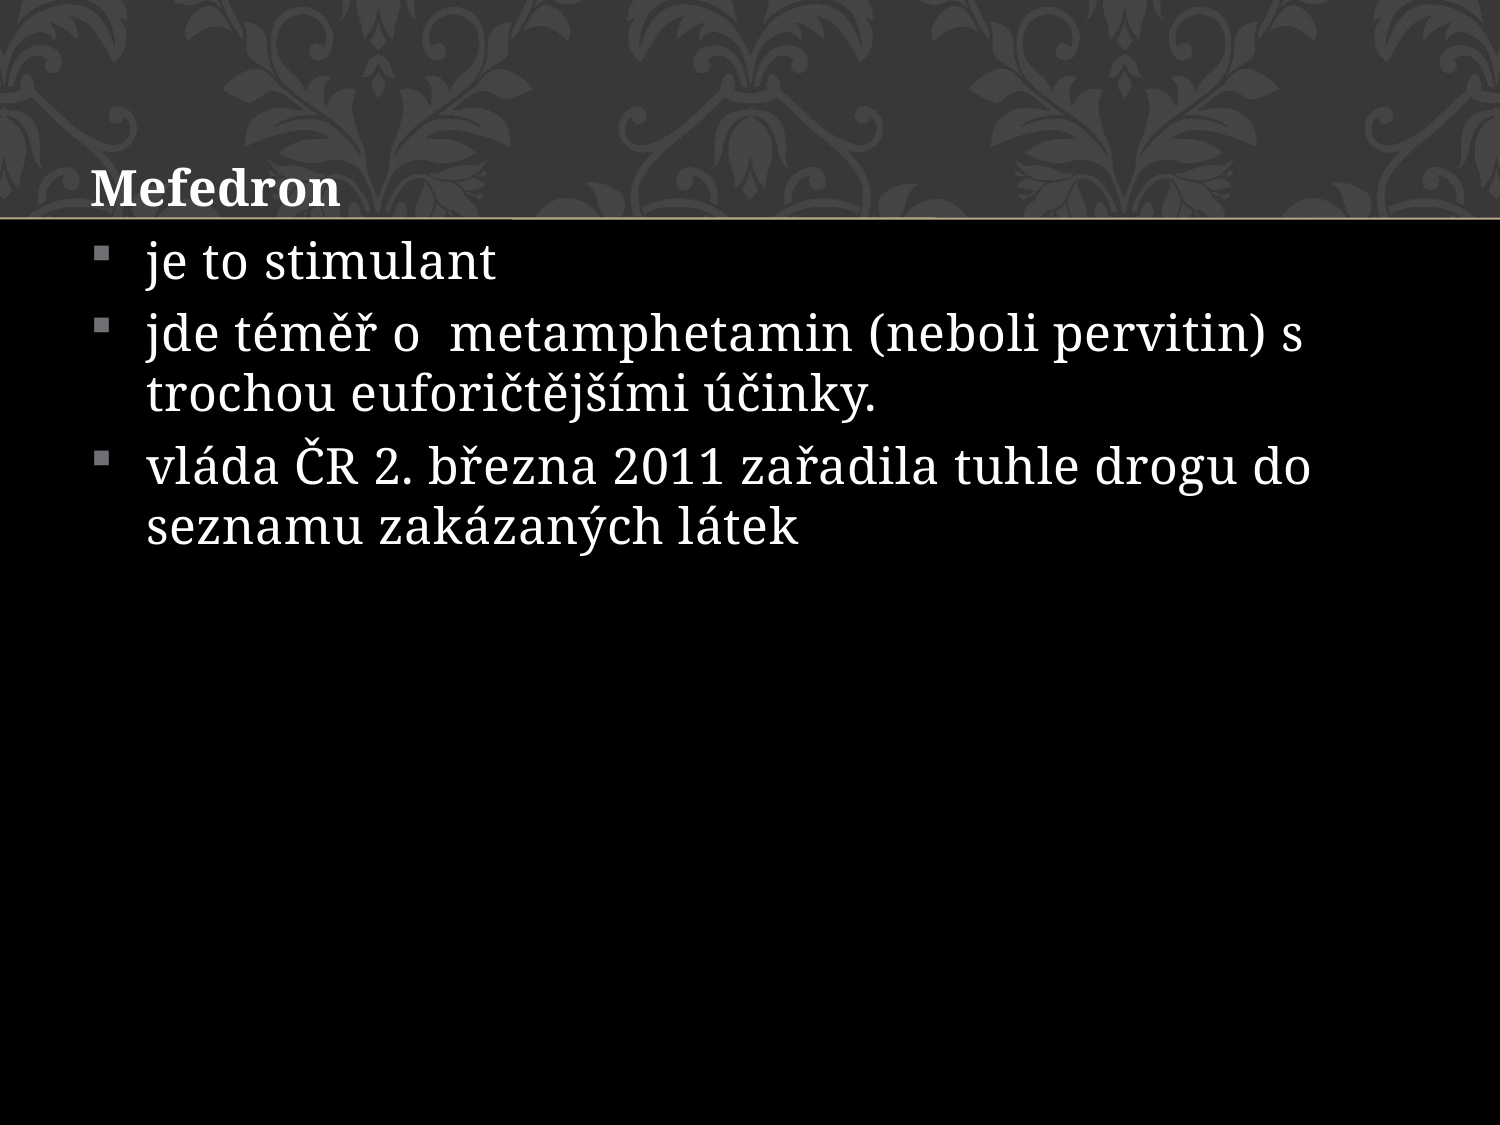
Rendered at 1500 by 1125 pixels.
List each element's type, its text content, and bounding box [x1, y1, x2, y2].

list Mefedron je to stimulant jde téměř o metamphetamin (neboli pervitin) s trochou euforičtějšími účinky. vláda ČR 2. března 2011 zařadila tuhle drogu do seznamu zakázaných látek [75, 149, 1425, 1000]
